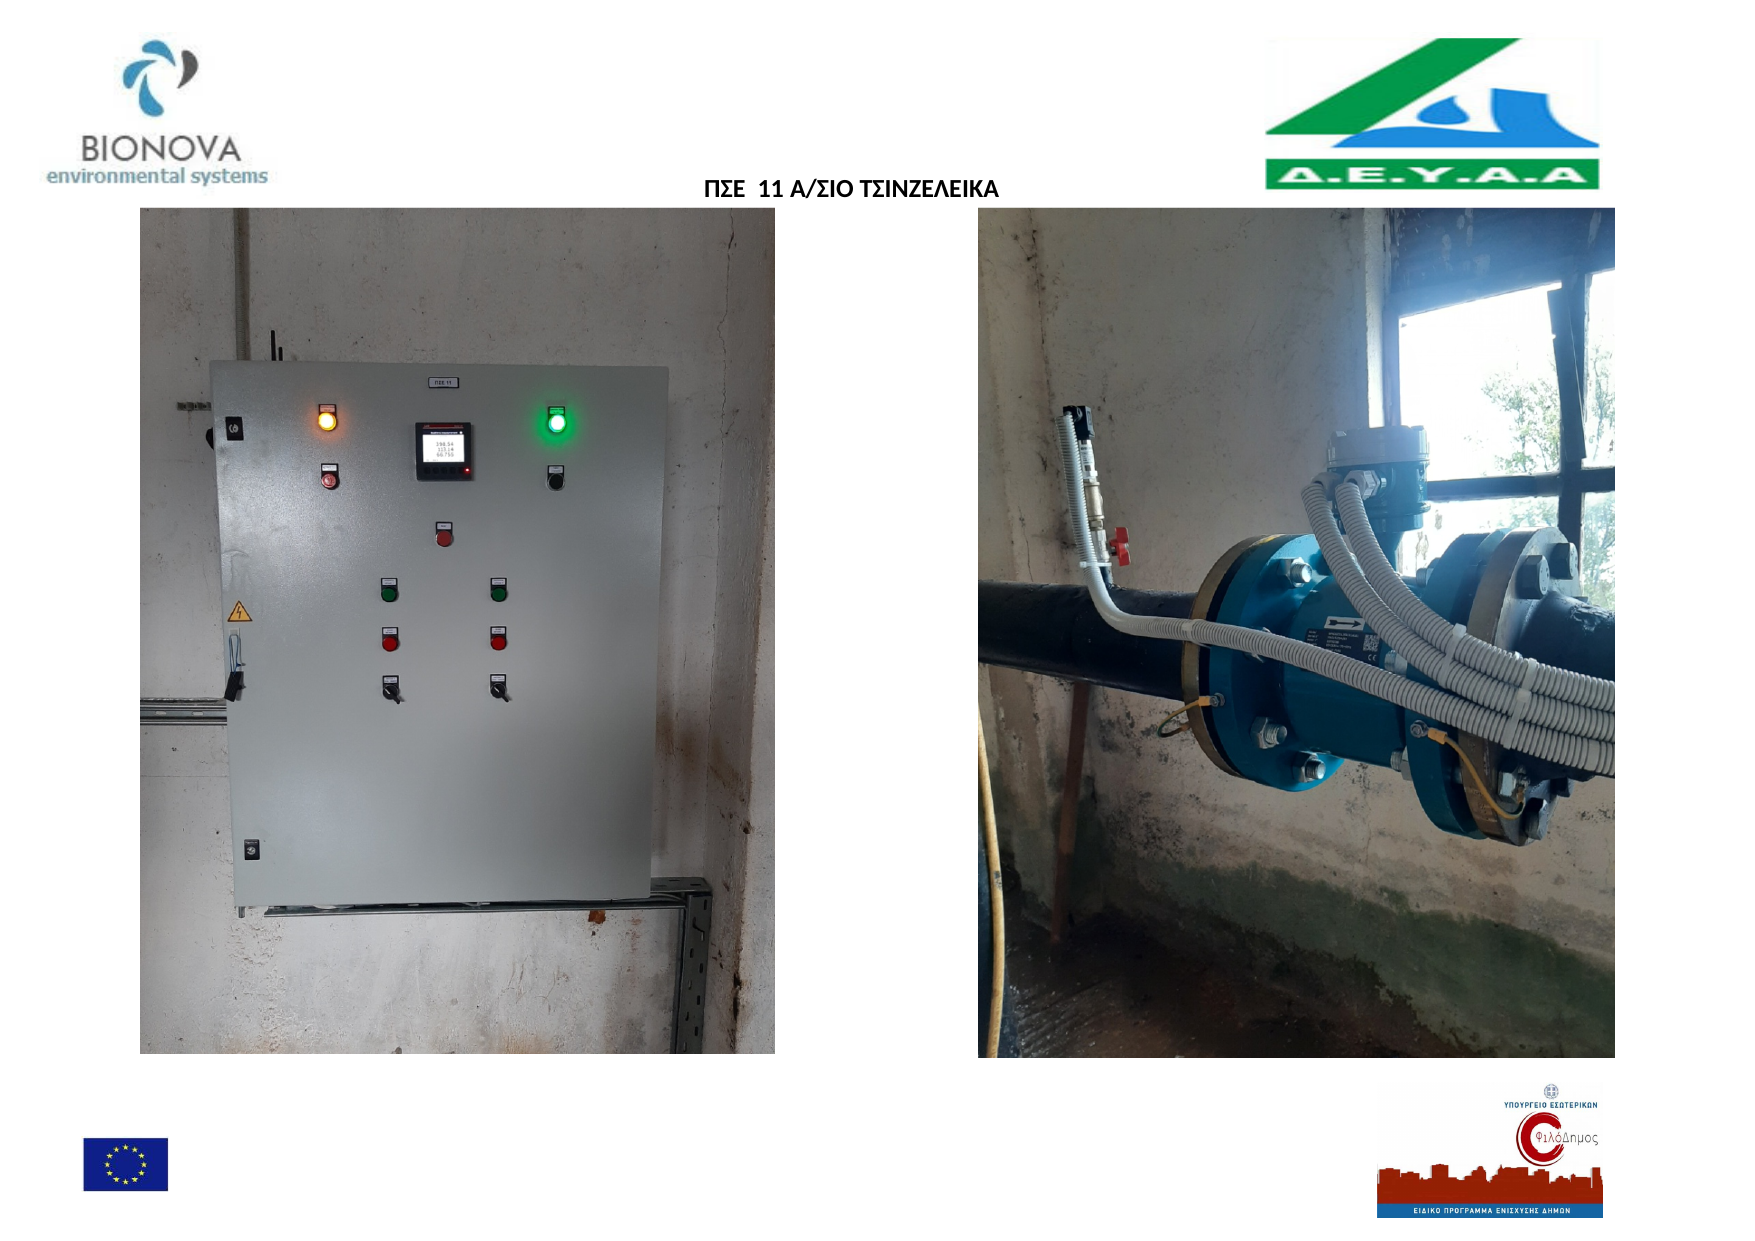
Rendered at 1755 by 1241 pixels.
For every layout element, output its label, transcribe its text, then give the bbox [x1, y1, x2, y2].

picture [39, 32, 282, 199]
picture [1376, 1082, 1603, 1218]
picture [33, 209, 1722, 1057]
picture [1264, 32, 1603, 194]
picture [81, 1136, 169, 1192]
text_box ΠΣΕ 11 Α/ΣΙΟ ΤΣΙΝΖΕΛΕΙΚΑ [702, 171, 1135, 203]
